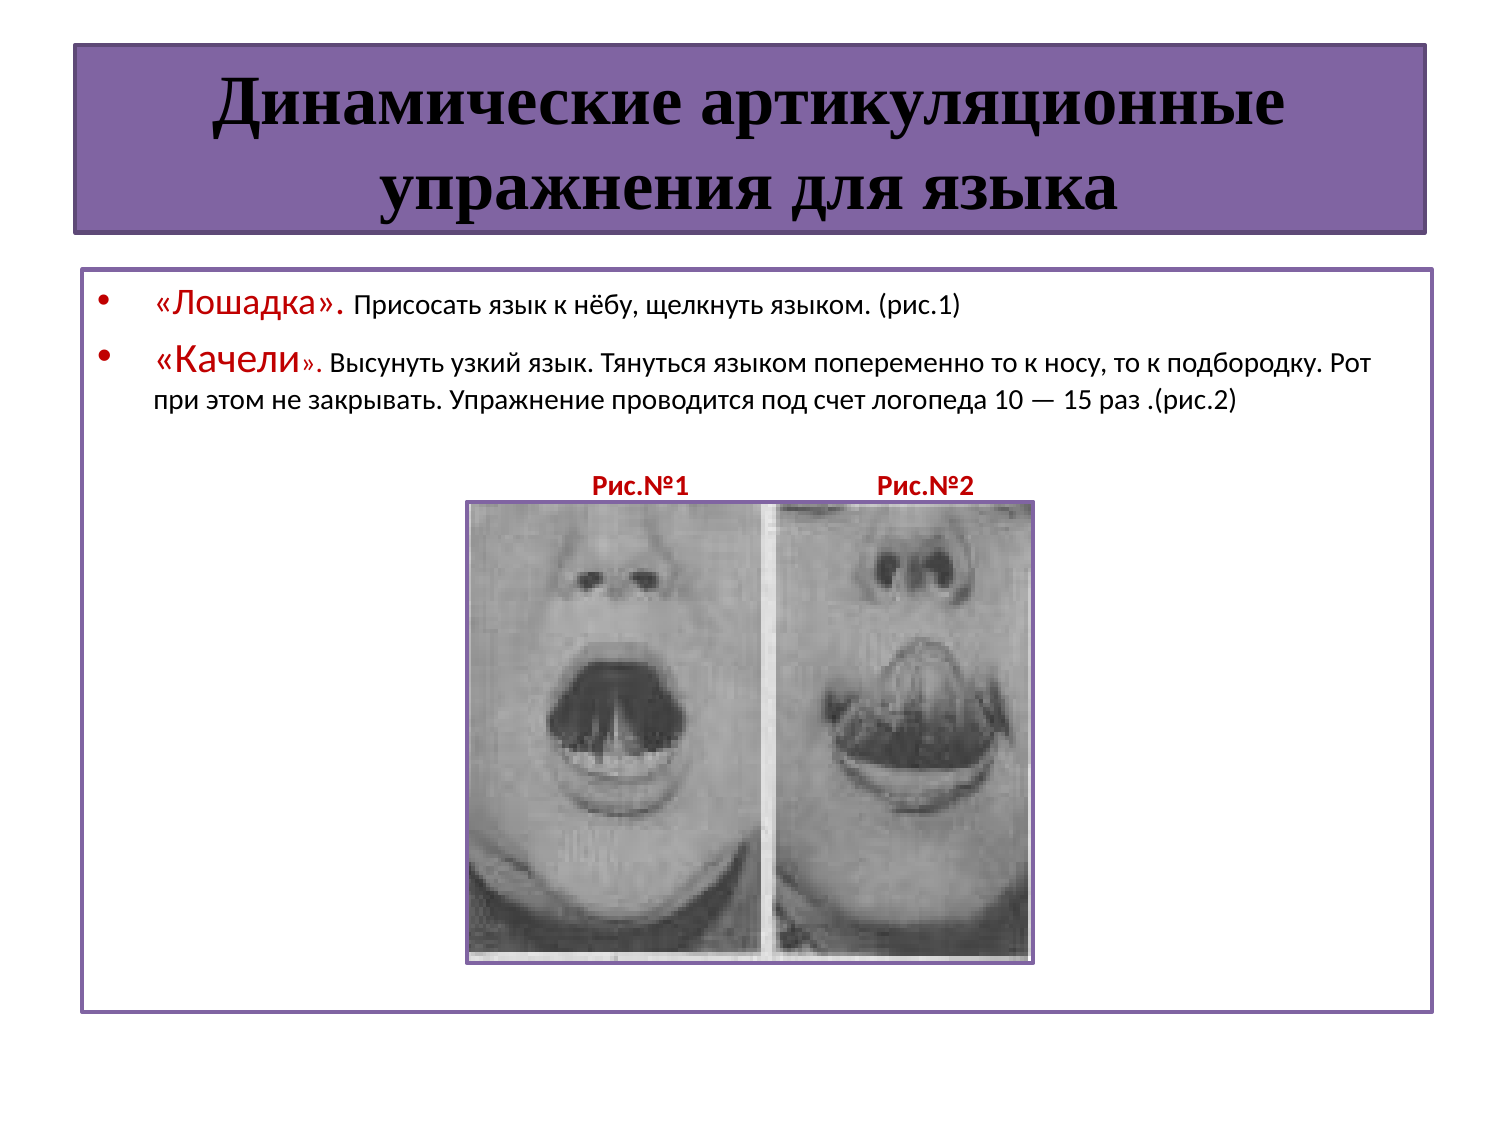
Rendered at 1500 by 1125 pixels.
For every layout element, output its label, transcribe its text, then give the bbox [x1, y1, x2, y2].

title Динамические артикуляционные упражнения для языка [73, 43, 1427, 235]
picture [468, 503, 1032, 962]
list «Лошадка». Присосать язык к нёбу, щелкнуть языком. (рис.1) «Качели». Высунуть узкий язык. Тянуться языком попеременно то к носу, то к подбородку. Рот при этом не закрывать. Упражнение проводится под счет логопеда 10 — 15 раз .(рис.2) Рис.№1 Рис.№2 [80, 267, 1434, 1014]
